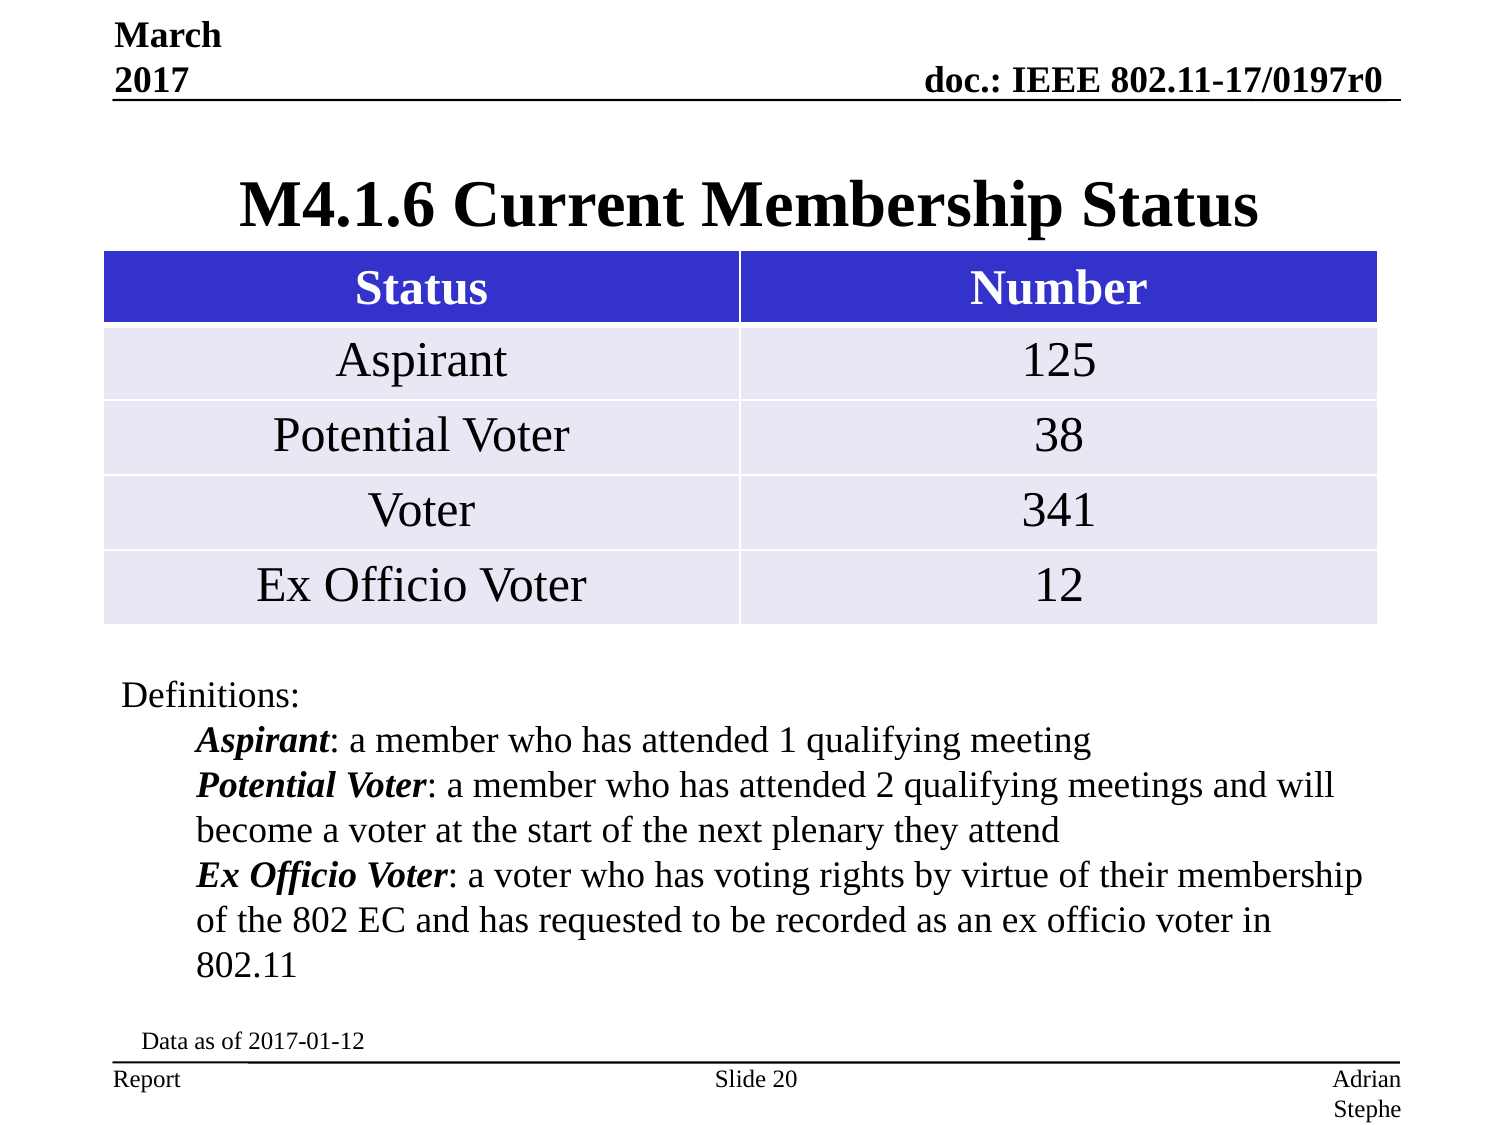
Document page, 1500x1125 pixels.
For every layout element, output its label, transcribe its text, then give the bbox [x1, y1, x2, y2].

footer Adrian Stephens, Intel Corporation [1324, 1062, 1402, 1093]
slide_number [114, 54, 272, 101]
text_box Data as of 2017-01-12 [126, 1016, 1402, 1062]
table_cell 12 [741, 551, 1377, 624]
table_cell 38 [741, 401, 1377, 474]
table_cell 125 [741, 328, 1377, 399]
table_cell 341 [741, 476, 1377, 549]
table_cell Voter [104, 476, 739, 549]
slide_number Slide 20 [712, 1061, 800, 1093]
table_header Status [104, 251, 739, 322]
table_cell Ex Officio Voter [104, 551, 739, 624]
title M4.1.6 Current Membership Status [112, 112, 1388, 288]
text_box Definitions: Aspirant: a member who has attended 1 qualifying meeting Potential Voter: a member who has attended 2 qualifying meetings and will become a voter at the start of the next plenary they attend Ex Officio Voter: a voter who has voting rights by virtue of their membership of the 802 EC and has requested to be recorded as an ex officio voter in 802.11 [106, 662, 1382, 993]
table_header Number [741, 251, 1377, 322]
table_cell Aspirant [104, 328, 739, 399]
table_cell Potential Voter [104, 401, 739, 474]
